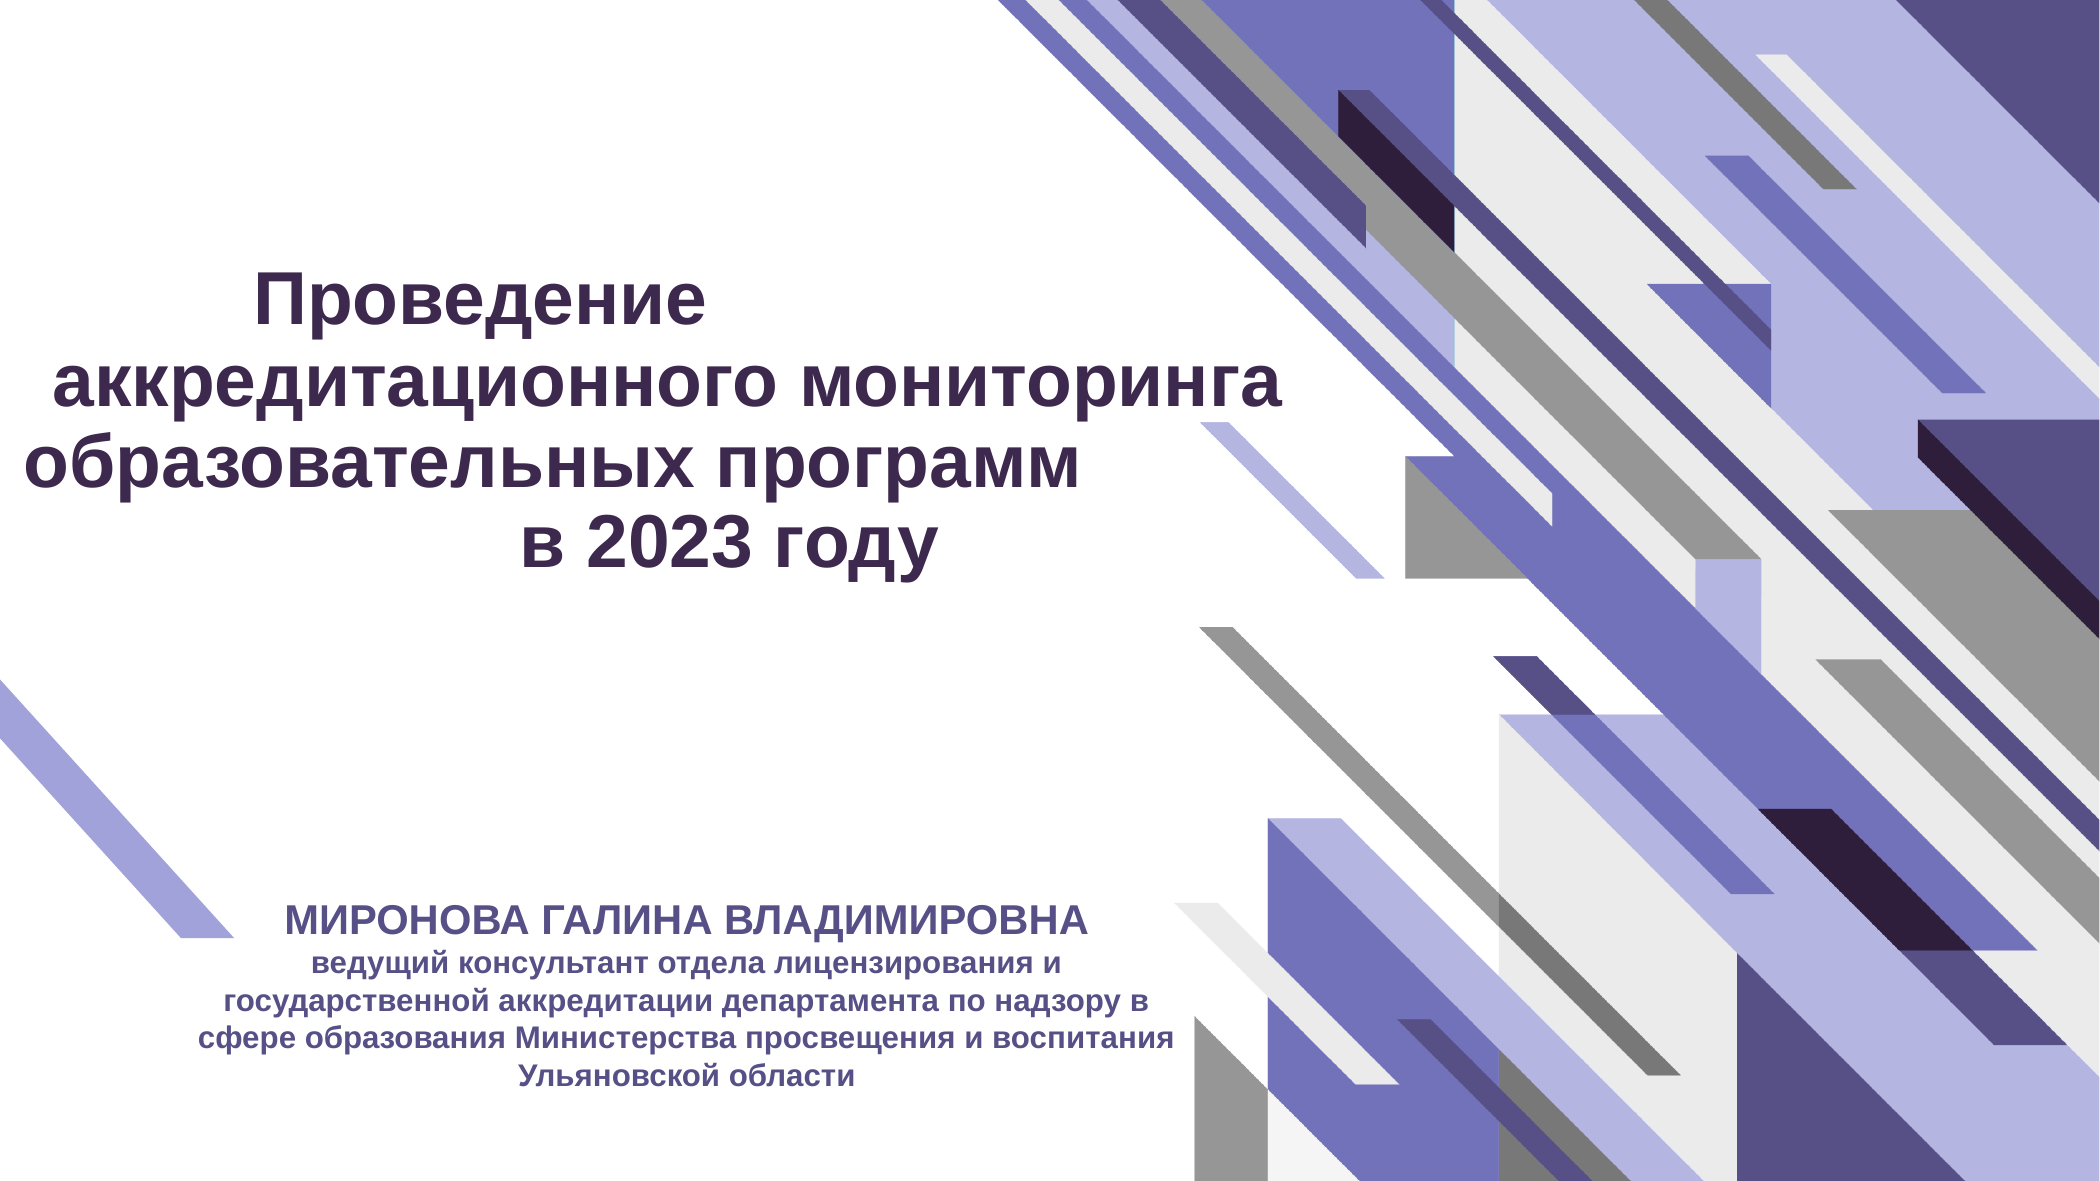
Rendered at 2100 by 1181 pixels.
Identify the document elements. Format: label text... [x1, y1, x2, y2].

text_box МИРОНОВА ГАЛИНА ВЛАДИМИРОВНА ведущий консультант отдела лицензирования и государственной аккредитации департамента по надзору в сфере образования Министерства просвещения и воспитания Ульяновской области [185, 884, 1204, 1101]
text_box Проведение аккредитационного мониторинга образовательных программ в 2023 году [14, 252, 1336, 593]
picture [965, 0, 2100, 1181]
text_box [0, 677, 187, 940]
